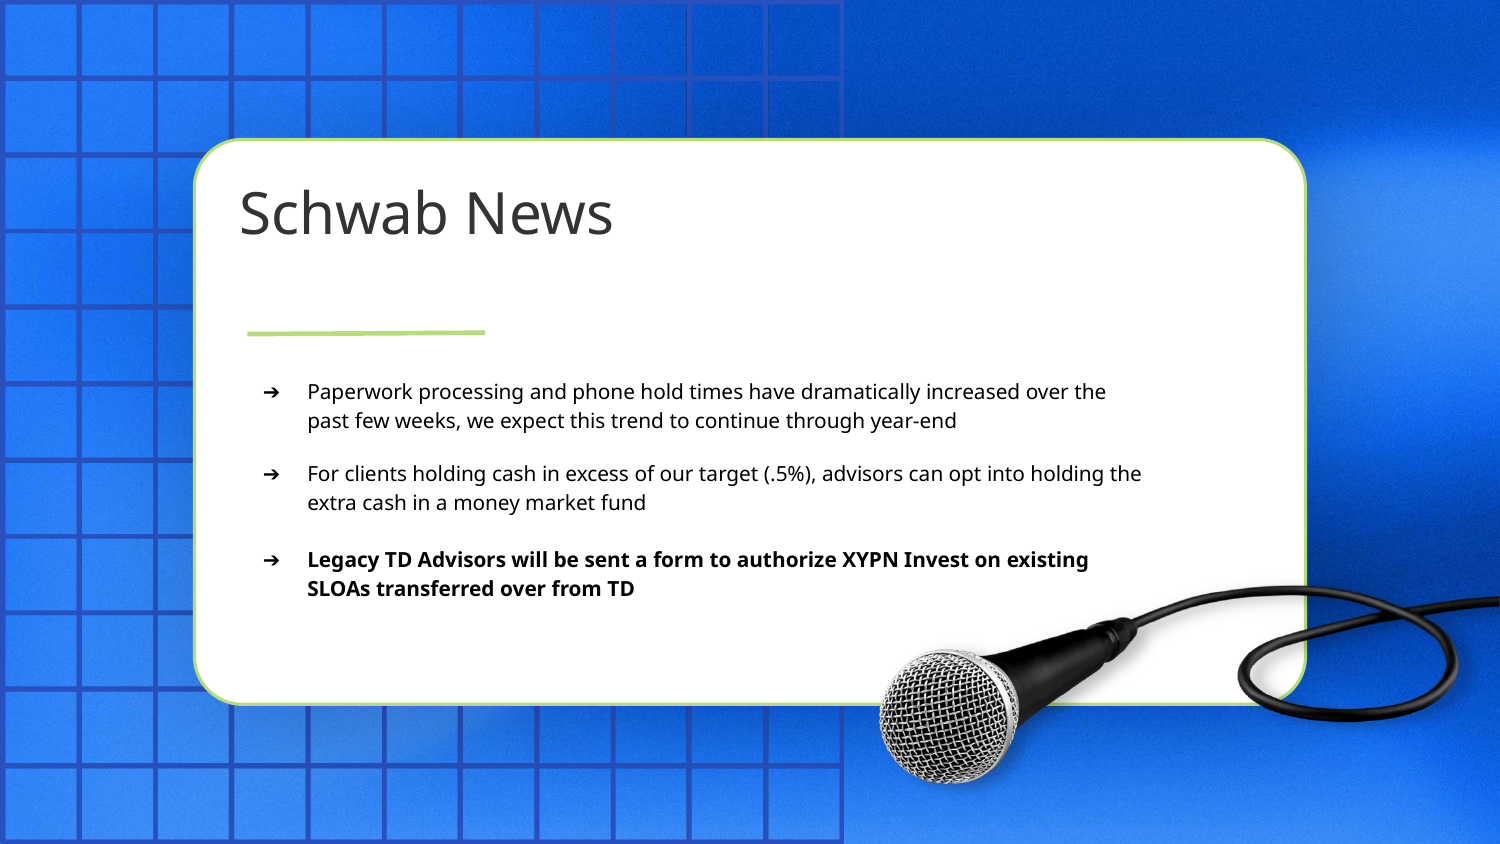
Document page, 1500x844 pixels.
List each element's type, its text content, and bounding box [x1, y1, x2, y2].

title Schwab News [224, 161, 1288, 323]
picture [0, 0, 1500, 844]
text_box Paperwork processing and phone hold times have dramatically increased over the past few weeks, we expect this trend to continue through year-end For clients holding cash in excess of our target (.5%), advisors can opt into holding the extra cash in a money market fund Legacy TD Advisors will be sent a form to authorize XYPN Invest on existing SLOAs transferred over from TD [224, 360, 843, 617]
